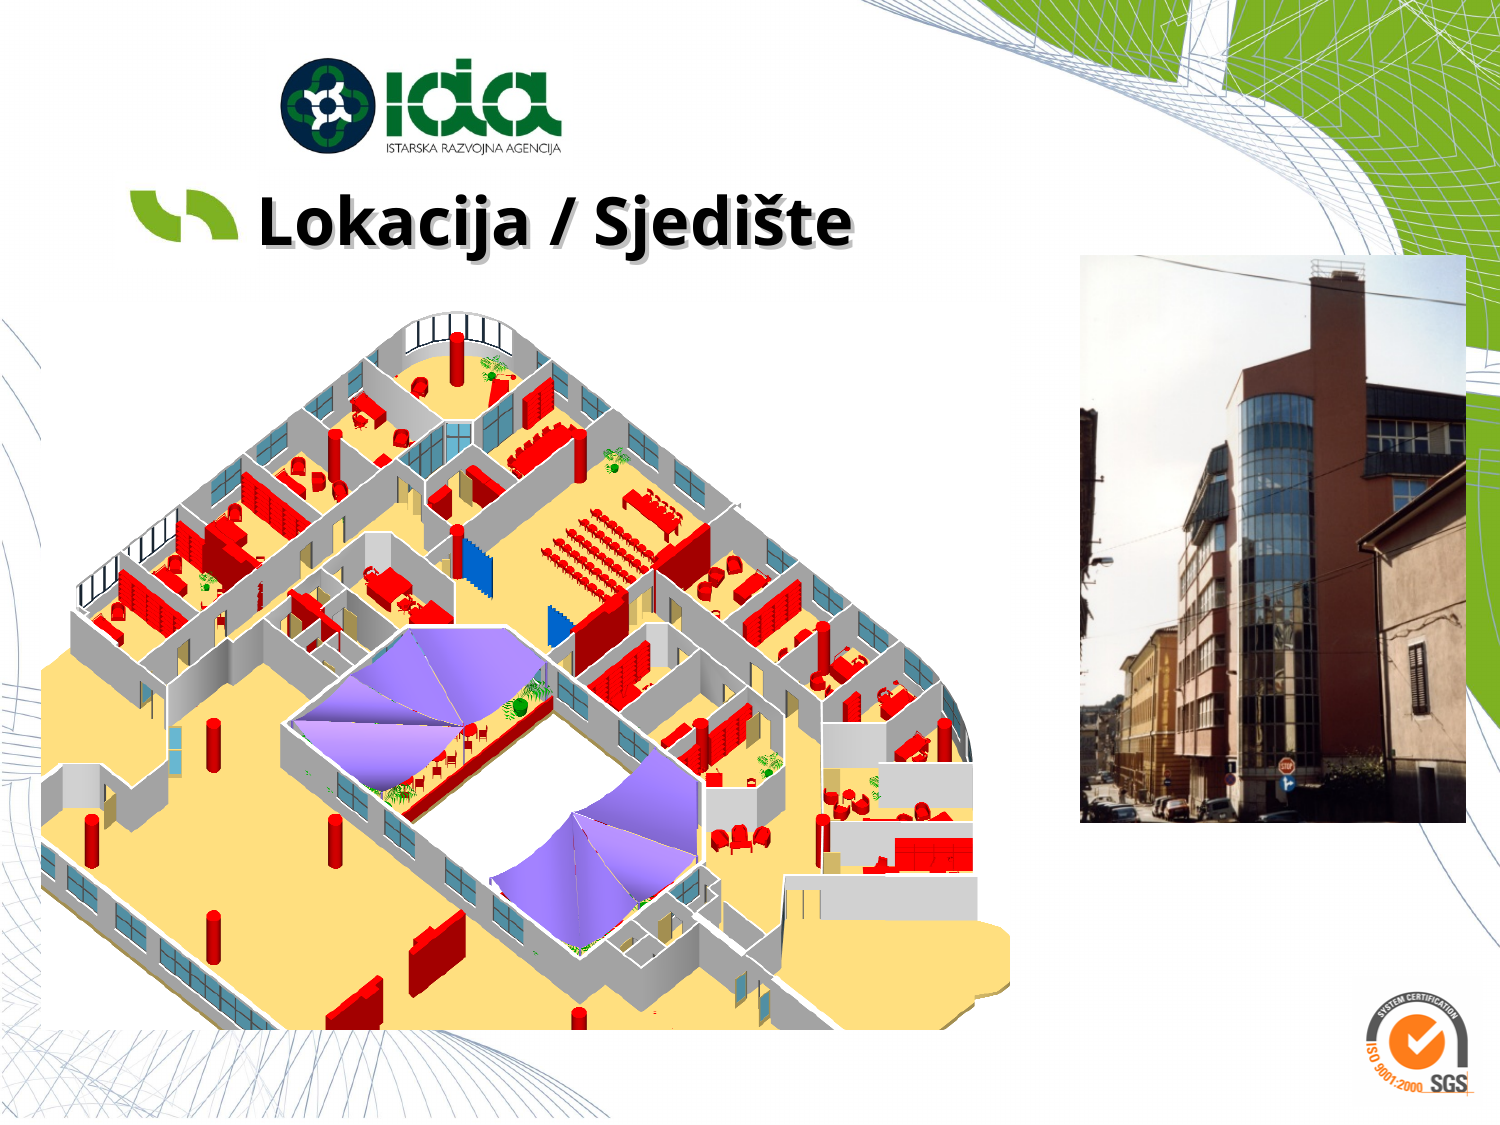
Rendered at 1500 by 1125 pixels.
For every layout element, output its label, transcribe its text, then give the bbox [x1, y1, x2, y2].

picture [0, 0, 1500, 1125]
title Lokacija / Sjedište [100, 125, 1238, 313]
